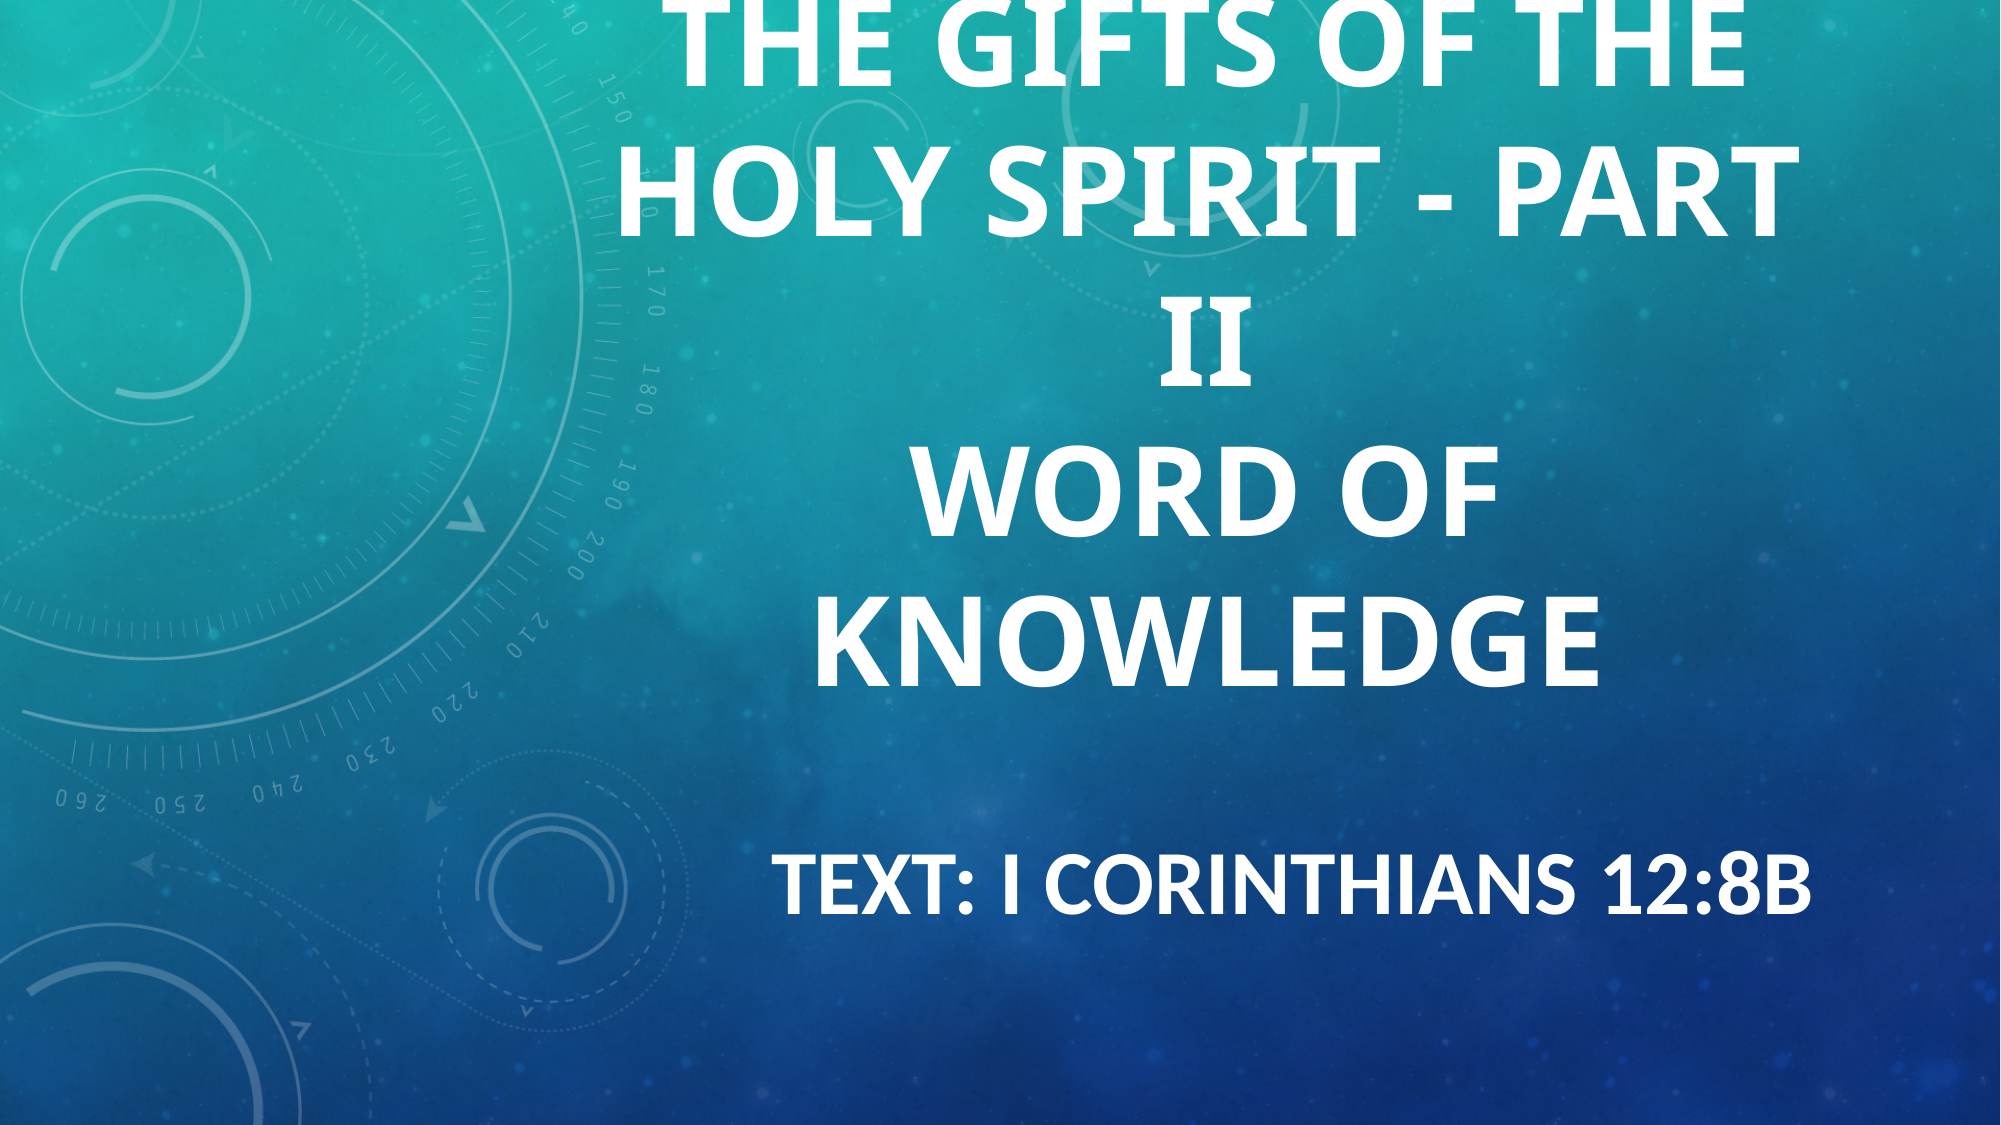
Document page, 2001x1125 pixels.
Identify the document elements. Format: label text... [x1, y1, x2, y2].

subtitle Text: I Corinthians 12:8b [650, 815, 1831, 1046]
title THE GIFTS OF THE HOLY SPIRIT - PART II WORD OF KNOWLEDGE [582, 322, 1831, 720]
picture [0, 0, 2001, 1125]
